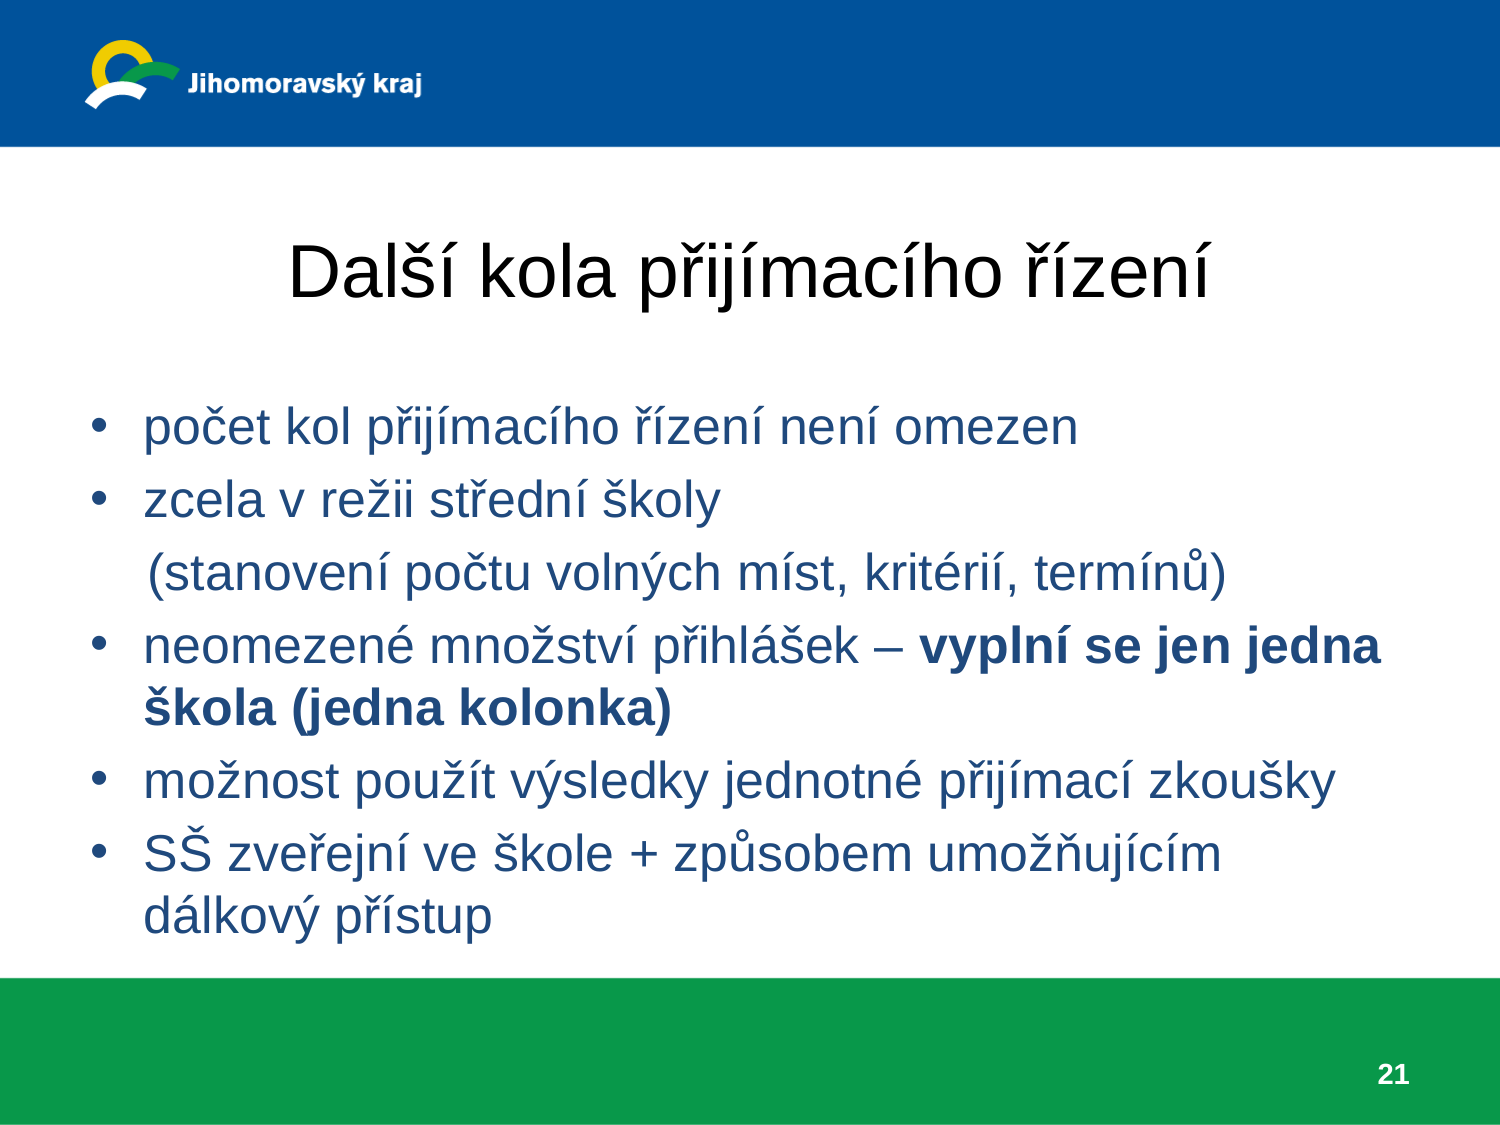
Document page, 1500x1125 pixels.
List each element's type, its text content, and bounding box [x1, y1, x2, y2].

title Další kola přijímacího řízení [74, 173, 1426, 362]
list počet kol přijímacího řízení není omezen zcela v režii střední školy (stanovení počtu volných míst, kritérií, termínů) neomezené množství přihlášek – vyplní se jen jedna škola (jedna kolonka) možnost použít výsledky jednotné přijímací zkoušky SŠ zveřejní ve škole + způsobem umožňujícím dálkový přístup [74, 385, 1426, 953]
slide_number 21 [1074, 1042, 1425, 1103]
picture [0, 0, 1500, 1125]
